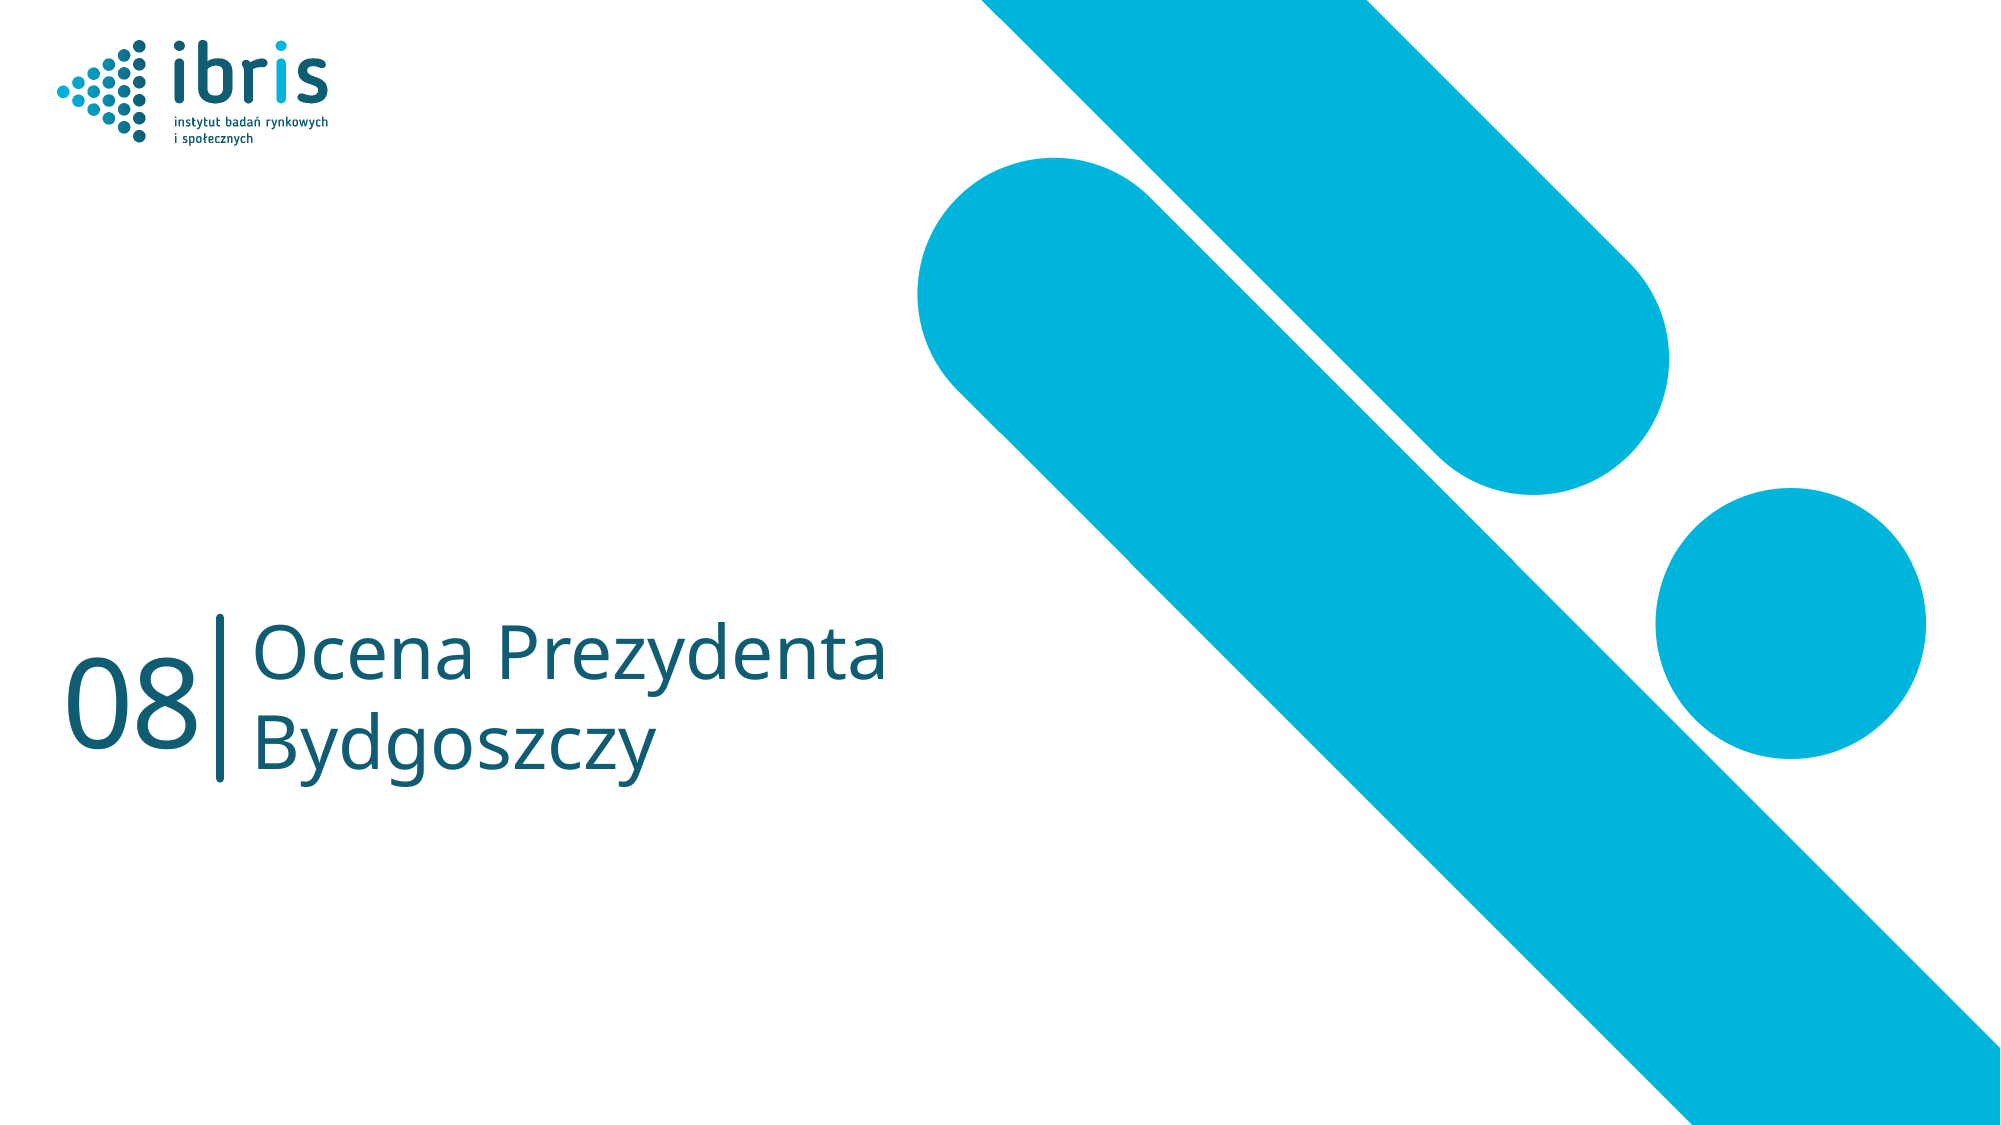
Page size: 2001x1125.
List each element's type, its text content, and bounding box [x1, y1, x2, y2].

picture [0, 0, 2001, 1125]
text_box 08 [58, 623, 208, 774]
title Ocena Prezydenta Bydgoszczy [236, 602, 1063, 787]
